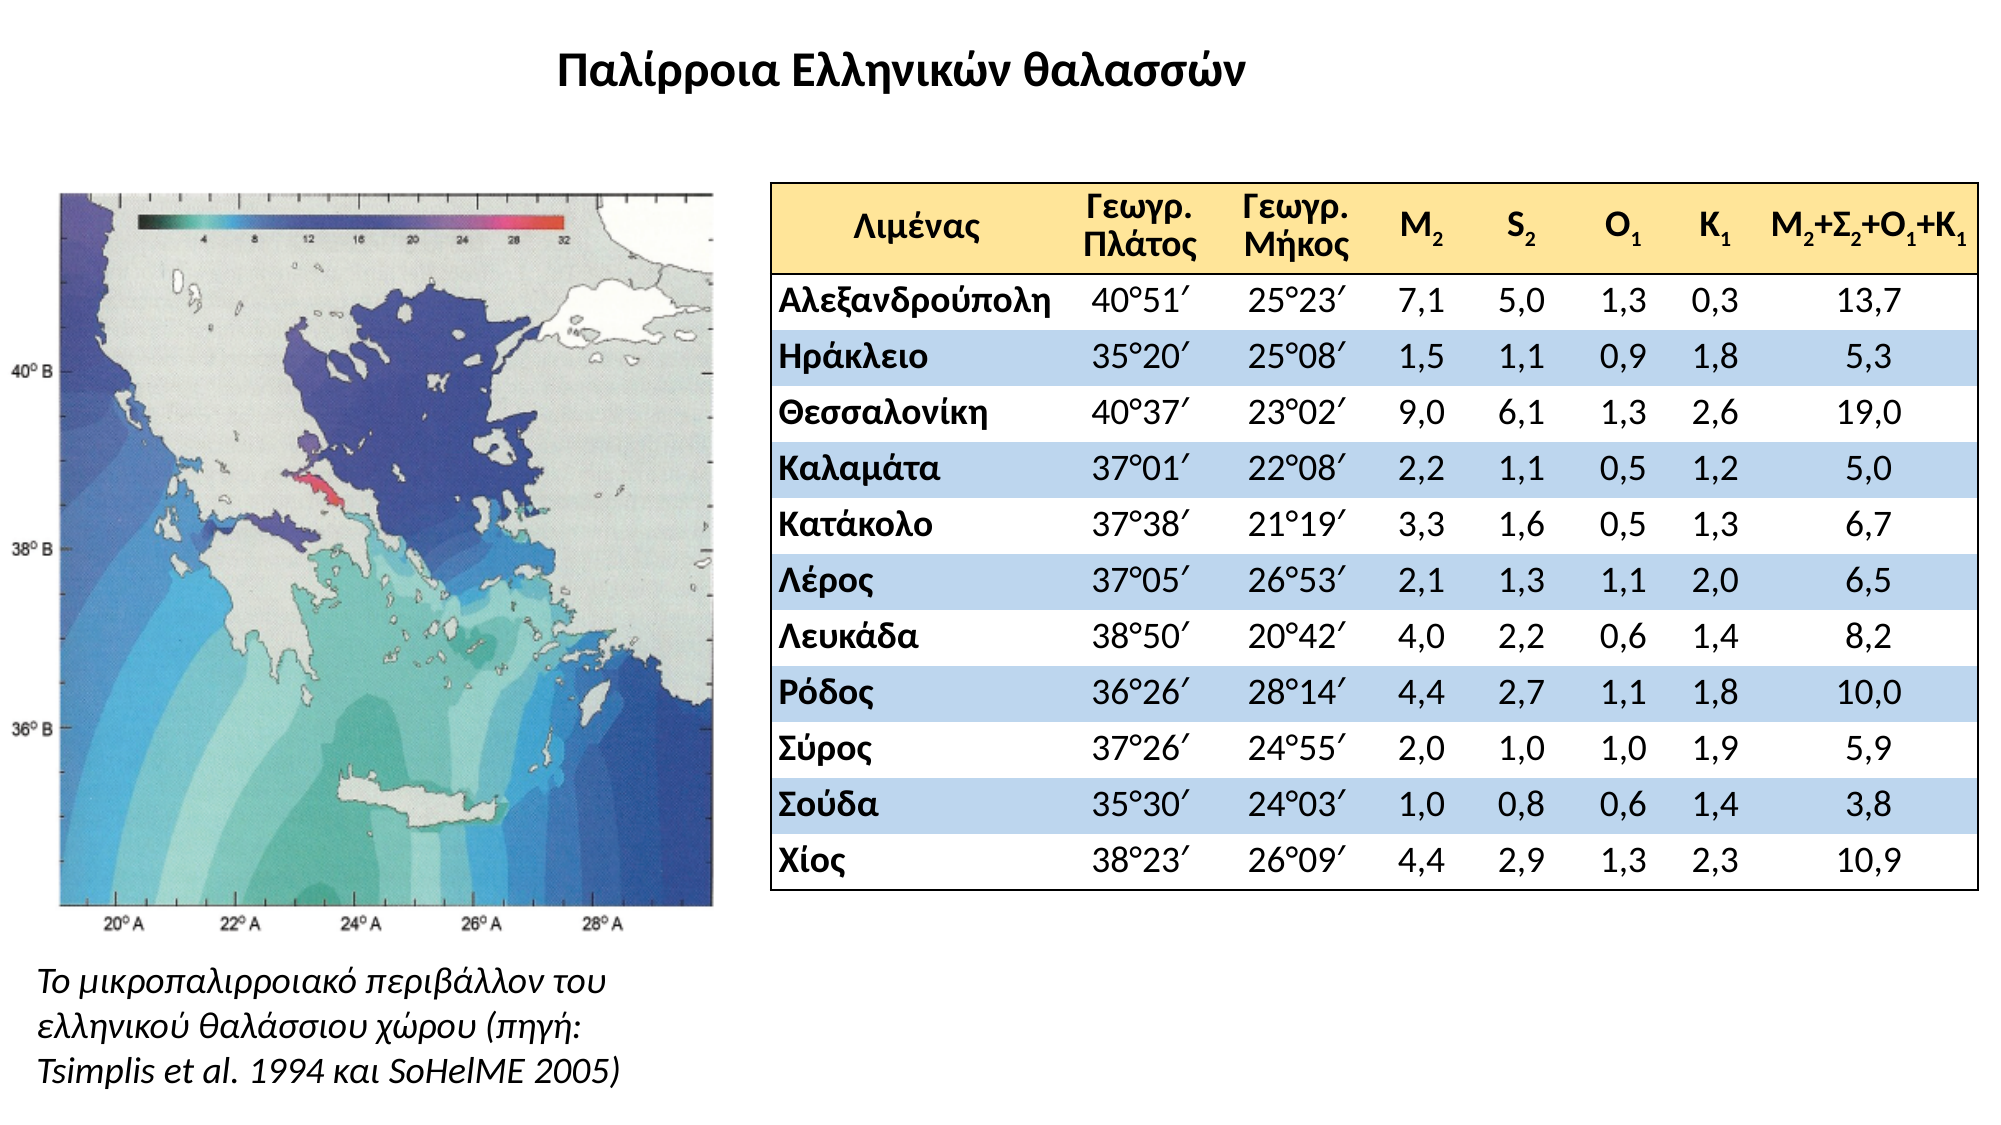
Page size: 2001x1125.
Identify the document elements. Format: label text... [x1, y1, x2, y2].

table_cell 40°37′ [1063, 386, 1218, 442]
table_cell 24°55′ [1218, 722, 1375, 778]
table_cell 5,9 [1759, 722, 1977, 778]
table_cell 4,4 [1375, 666, 1468, 722]
table_cell 8,2 [1759, 610, 1977, 666]
table_header O1 [1575, 184, 1671, 273]
table_cell 37°26′ [1063, 722, 1218, 778]
table_cell 2,2 [1468, 610, 1575, 666]
table_cell 4,4 [1375, 834, 1468, 889]
table_cell 3,8 [1759, 778, 1977, 834]
table_cell Θεσσαλονίκη [772, 386, 1063, 442]
table_cell 36°26′ [1063, 666, 1218, 722]
table_cell Ηράκλειο [772, 330, 1063, 386]
table_cell 19,0 [1759, 386, 1977, 442]
table_cell 22°08′ [1218, 442, 1375, 498]
table_cell 1,2 [1671, 442, 1759, 498]
table_cell 2,3 [1671, 834, 1759, 889]
title Παλίρροια Ελληνικών θαλασσών [542, 28, 1788, 113]
table_cell 9,0 [1375, 386, 1468, 442]
table_cell 1,1 [1468, 442, 1575, 498]
table_cell 1,3 [1671, 498, 1759, 554]
table_cell 1,3 [1575, 275, 1671, 330]
table_cell 4,0 [1375, 610, 1468, 666]
table_cell 10,9 [1759, 834, 1977, 889]
table_cell 35°30′ [1063, 778, 1218, 834]
table_header Λιμένας [772, 184, 1063, 273]
table_cell 25°23′ [1218, 275, 1375, 330]
table_cell 2,0 [1375, 722, 1468, 778]
table_cell 20°42′ [1218, 610, 1375, 666]
table_cell 1,1 [1575, 666, 1671, 722]
table_cell 40°51′ [1063, 275, 1218, 330]
table_cell 0,8 [1468, 778, 1575, 834]
table_cell 1,0 [1468, 722, 1575, 778]
table_cell 0,9 [1575, 330, 1671, 386]
table_cell Σούδα [772, 778, 1063, 834]
table_header M2 [1375, 184, 1468, 273]
table_cell Λευκάδα [772, 610, 1063, 666]
table_cell 1,8 [1671, 666, 1759, 722]
table_cell 10,0 [1759, 666, 1977, 722]
table_cell 1,8 [1671, 330, 1759, 386]
table_cell 26°53′ [1218, 554, 1375, 610]
table_cell 1,0 [1575, 722, 1671, 778]
table_cell 5,0 [1759, 442, 1977, 498]
table_cell 37°38′ [1063, 498, 1218, 554]
table_header K1 [1671, 184, 1759, 273]
table_cell 2,1 [1375, 554, 1468, 610]
table_cell Λέρος [772, 554, 1063, 610]
table_cell 37°05′ [1063, 554, 1218, 610]
table_cell 24°03′ [1218, 778, 1375, 834]
picture [0, 182, 755, 943]
table_cell 6,5 [1759, 554, 1977, 610]
table_cell Σύρος [772, 722, 1063, 778]
table_cell 1,3 [1575, 834, 1671, 889]
table_header Γεωγρ. Πλάτος [1063, 184, 1218, 273]
table_cell 35°20′ [1063, 330, 1218, 386]
table_cell 23°02′ [1218, 386, 1375, 442]
table_cell 2,6 [1671, 386, 1759, 442]
table_cell 3,3 [1375, 498, 1468, 554]
table_cell 1,0 [1375, 778, 1468, 834]
table_cell 0,3 [1671, 275, 1759, 330]
table_cell 6,1 [1468, 386, 1575, 442]
table_cell 21°19′ [1218, 498, 1375, 554]
table_header Γεωγρ. Μήκος [1218, 184, 1375, 273]
table_header S2 [1468, 184, 1575, 273]
table_cell 0,6 [1575, 610, 1671, 666]
table_cell 13,7 [1759, 275, 1977, 330]
table_cell 2,0 [1671, 554, 1759, 610]
table_header Μ2+Σ2+Ο1+Κ1 [1759, 184, 1977, 273]
table_cell 1,9 [1671, 722, 1759, 778]
table_cell 7,1 [1375, 275, 1468, 330]
table_cell 0,5 [1575, 442, 1671, 498]
table_cell 0,6 [1575, 778, 1671, 834]
table_cell 37°01′ [1063, 442, 1218, 498]
table_cell 1,1 [1575, 554, 1671, 610]
table_cell 1,5 [1375, 330, 1468, 386]
table_cell 1,3 [1575, 386, 1671, 442]
table_cell 1,4 [1671, 778, 1759, 834]
table_cell Καλαμάτα [772, 442, 1063, 498]
text_box Το μικροπαλιρροιακό περιβάλλον του ελληνικού θαλάσσιου χώρου (πηγή: Tsimplis et al. 1994 και SoHelME 2005) [21, 948, 669, 1099]
table_cell 1,4 [1671, 610, 1759, 666]
table_cell 1,3 [1468, 554, 1575, 610]
table_cell 38°50′ [1063, 610, 1218, 666]
table_cell 26°09′ [1218, 834, 1375, 889]
table_cell 2,7 [1468, 666, 1575, 722]
table_cell Χίος [772, 834, 1063, 889]
table_cell 38°23′ [1063, 834, 1218, 889]
table_cell Ρόδος [772, 666, 1063, 722]
table_cell 25°08′ [1218, 330, 1375, 386]
table_cell Αλεξανδρούπολη [772, 275, 1063, 330]
table_cell 5,0 [1468, 275, 1575, 330]
table_cell Κατάκολο [772, 498, 1063, 554]
table_cell 1,6 [1468, 498, 1575, 554]
table_cell 5,3 [1759, 330, 1977, 386]
table_cell 1,1 [1468, 330, 1575, 386]
table_cell 0,5 [1575, 498, 1671, 554]
table_cell 6,7 [1759, 498, 1977, 554]
table_cell 2,2 [1375, 442, 1468, 498]
table_cell 2,9 [1468, 834, 1575, 889]
table_cell 28°14′ [1218, 666, 1375, 722]
